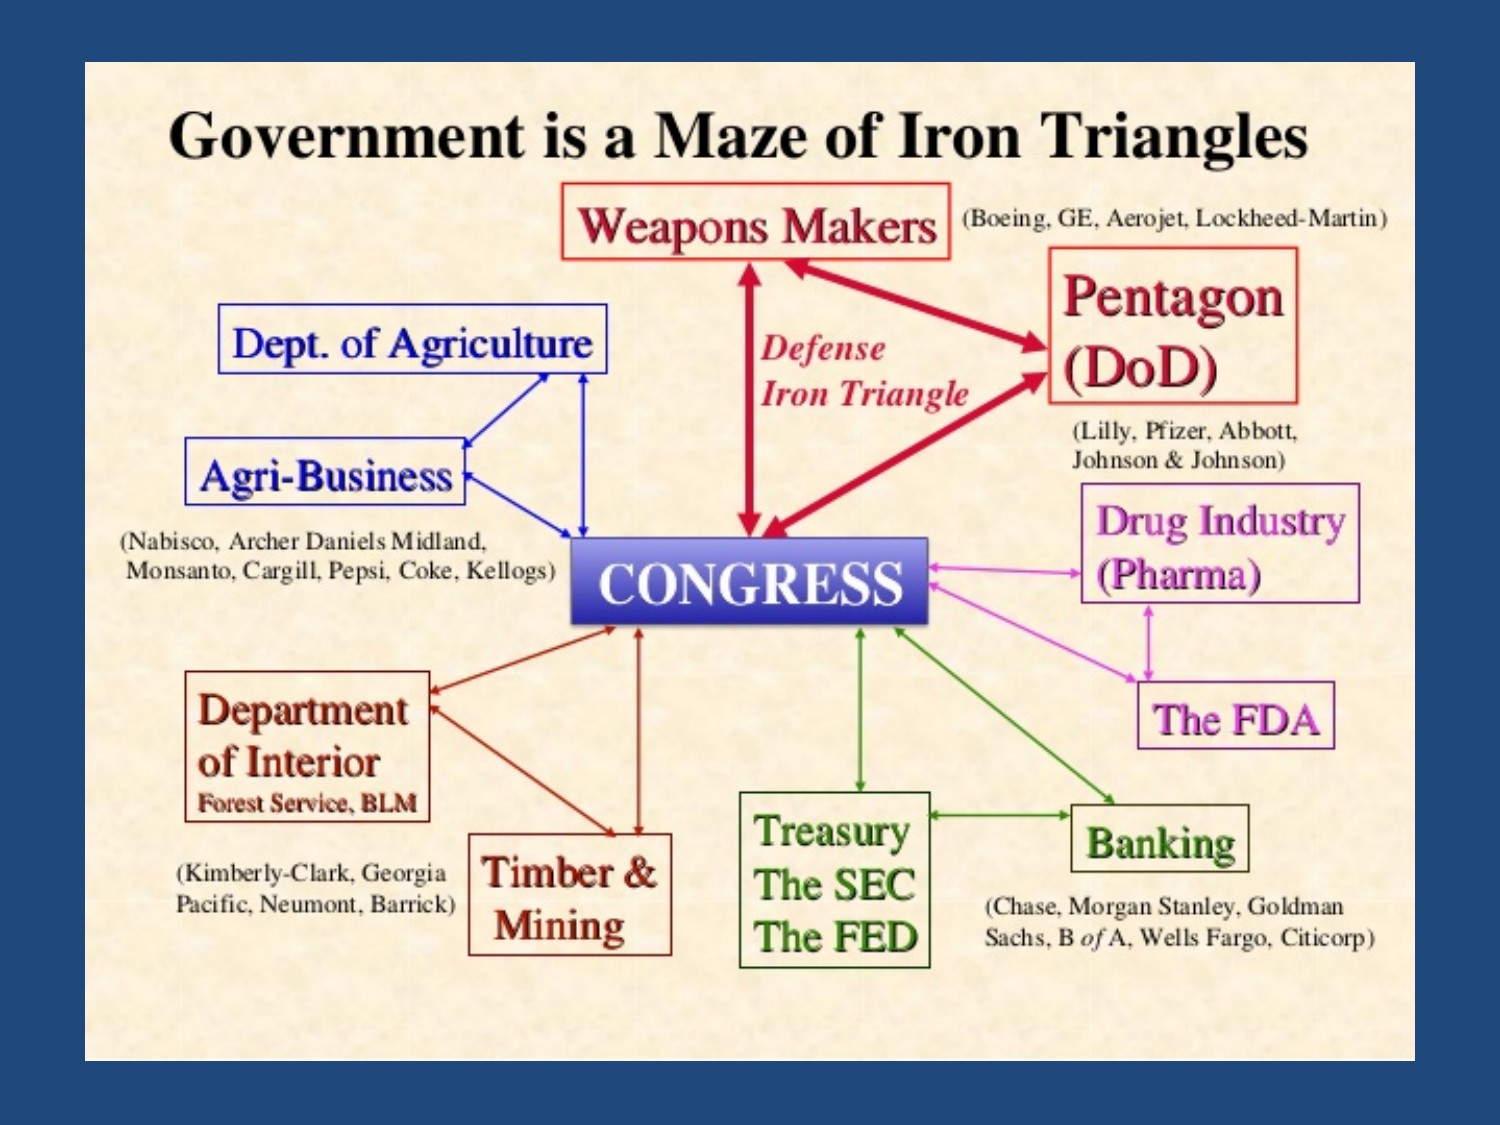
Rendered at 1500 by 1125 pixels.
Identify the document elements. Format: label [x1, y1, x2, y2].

picture [85, 62, 1415, 1061]
